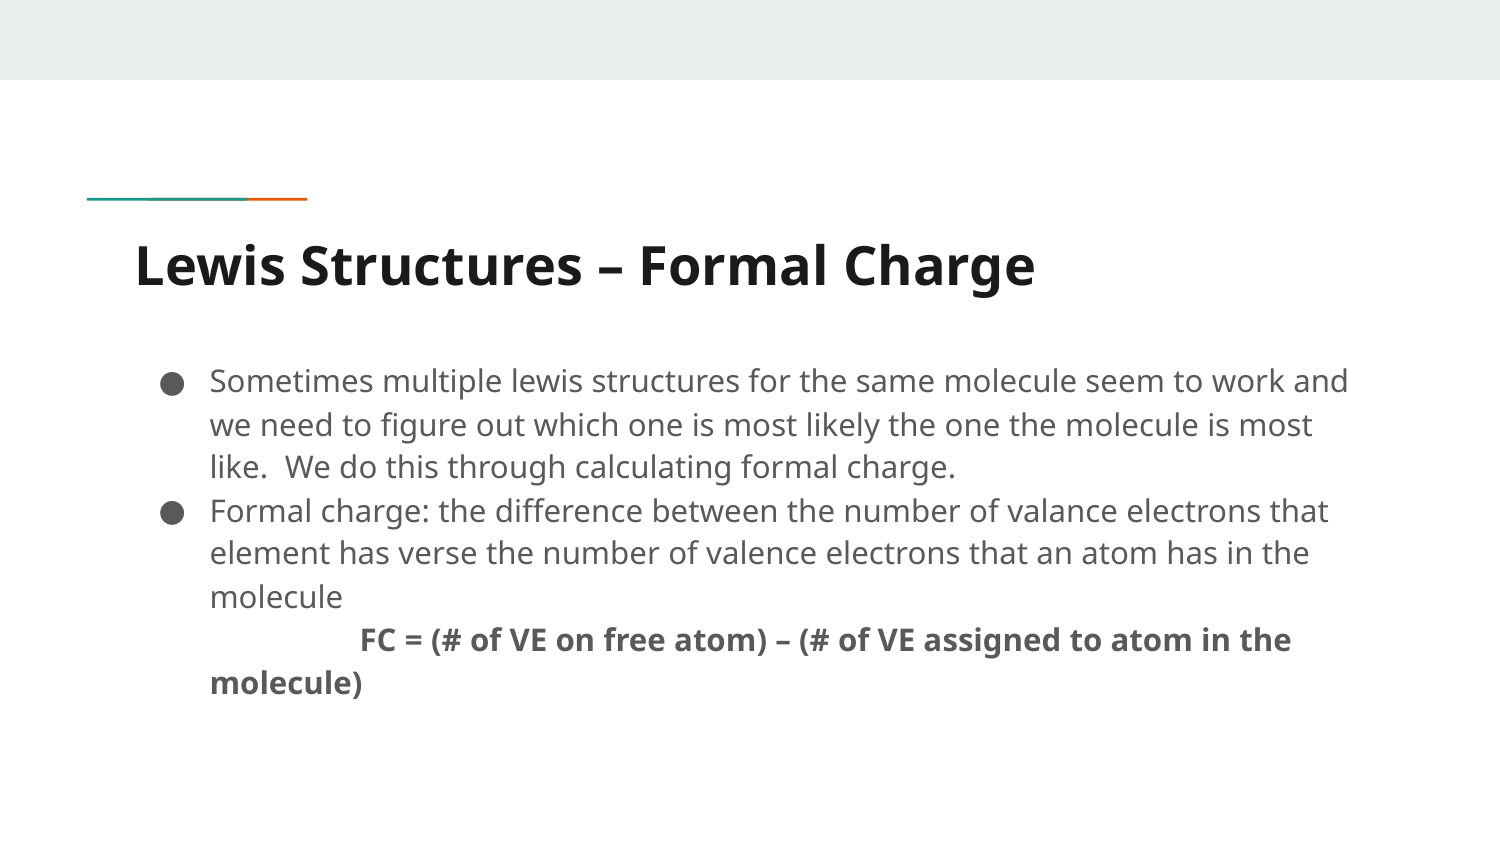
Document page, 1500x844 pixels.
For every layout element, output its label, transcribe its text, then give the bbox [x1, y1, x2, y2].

title Lewis Structures – Formal Charge [119, 216, 1381, 305]
list Sometimes multiple lewis structures for the same molecule seem to work and we need to figure out which one is most likely the one the molecule is most like. We do this through calculating formal charge. Formal charge: the difference between the number of valance electrons that element has verse the number of valence electrons that an atom has in the molecule FC = (# of VE on free atom) – (# of VE assigned to atom in the molecule) [119, 341, 1381, 712]
